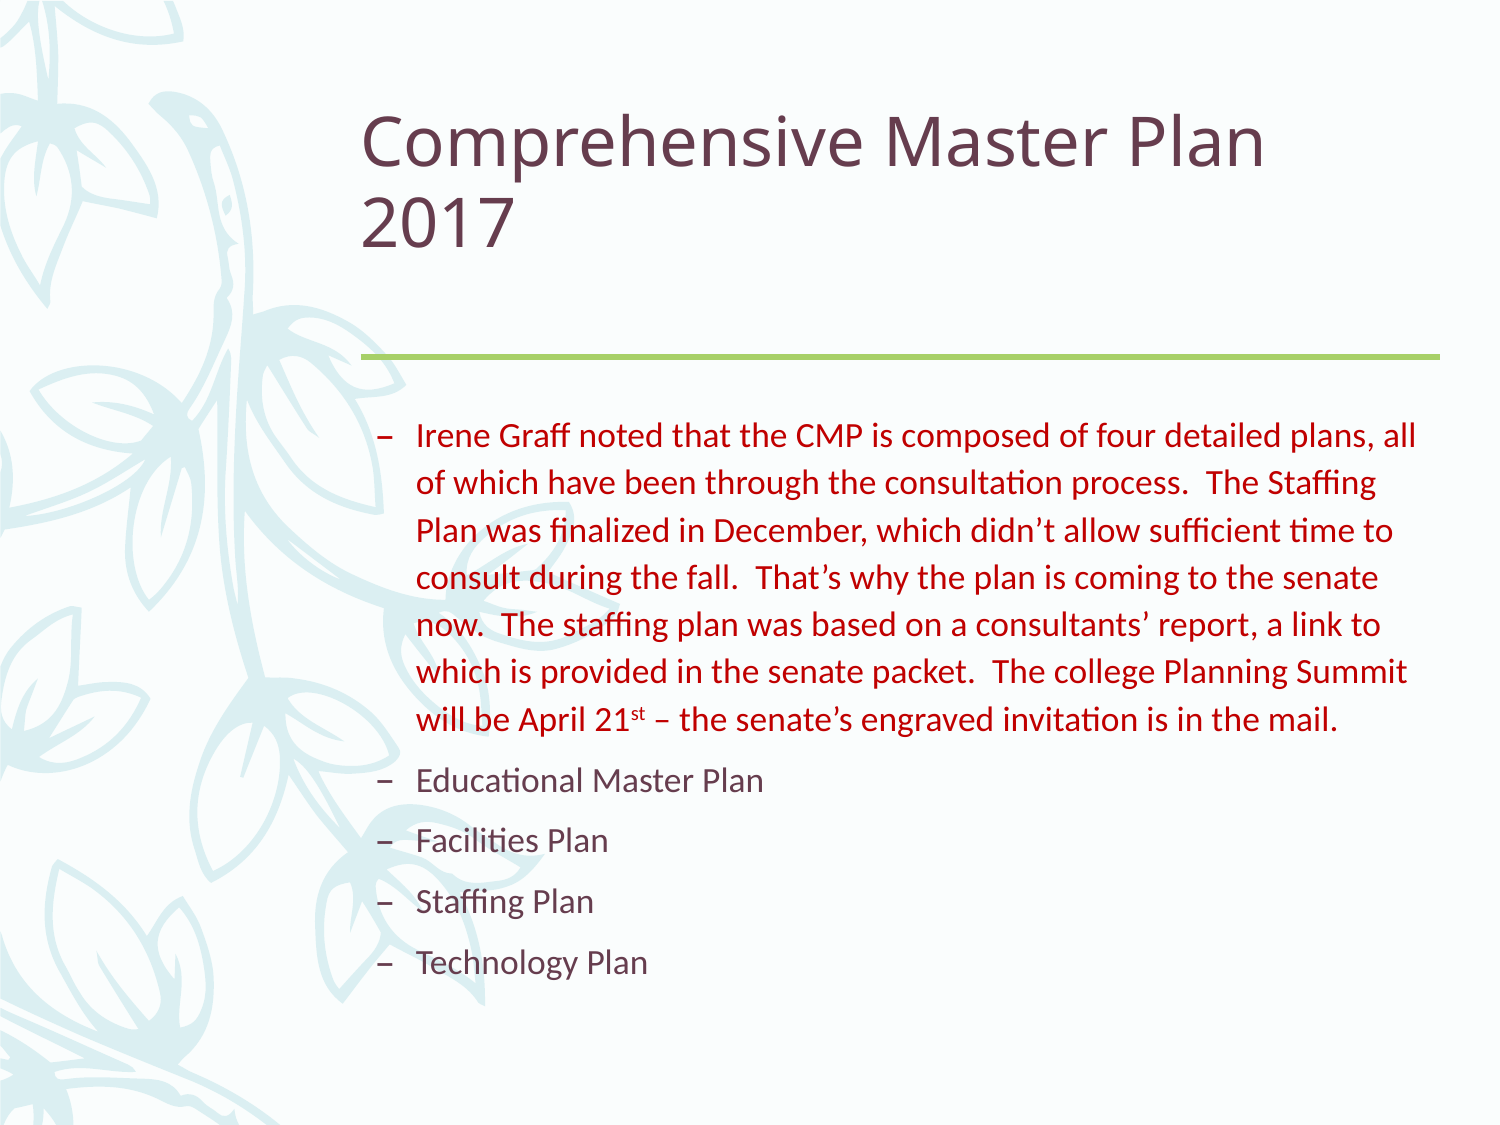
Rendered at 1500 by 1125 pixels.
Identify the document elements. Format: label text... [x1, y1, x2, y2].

title Comprehensive Master Plan 2017 [345, 93, 1440, 350]
list Irene Graff noted that the CMP is composed of four detailed plans, all of which have been through the consultation process. The Staffing Plan was finalized in December, which didn’t allow sufficient time to consult during the fall. That’s why the plan is coming to the senate now. The staffing plan was based on a consultants’ report, a link to which is provided in the senate packet. The college Planning Summit will be April 21st – the senate’s engraved invitation is in the mail. Educational Master Plan Facilities Plan Staffing Plan Technology Plan [360, 399, 1440, 999]
